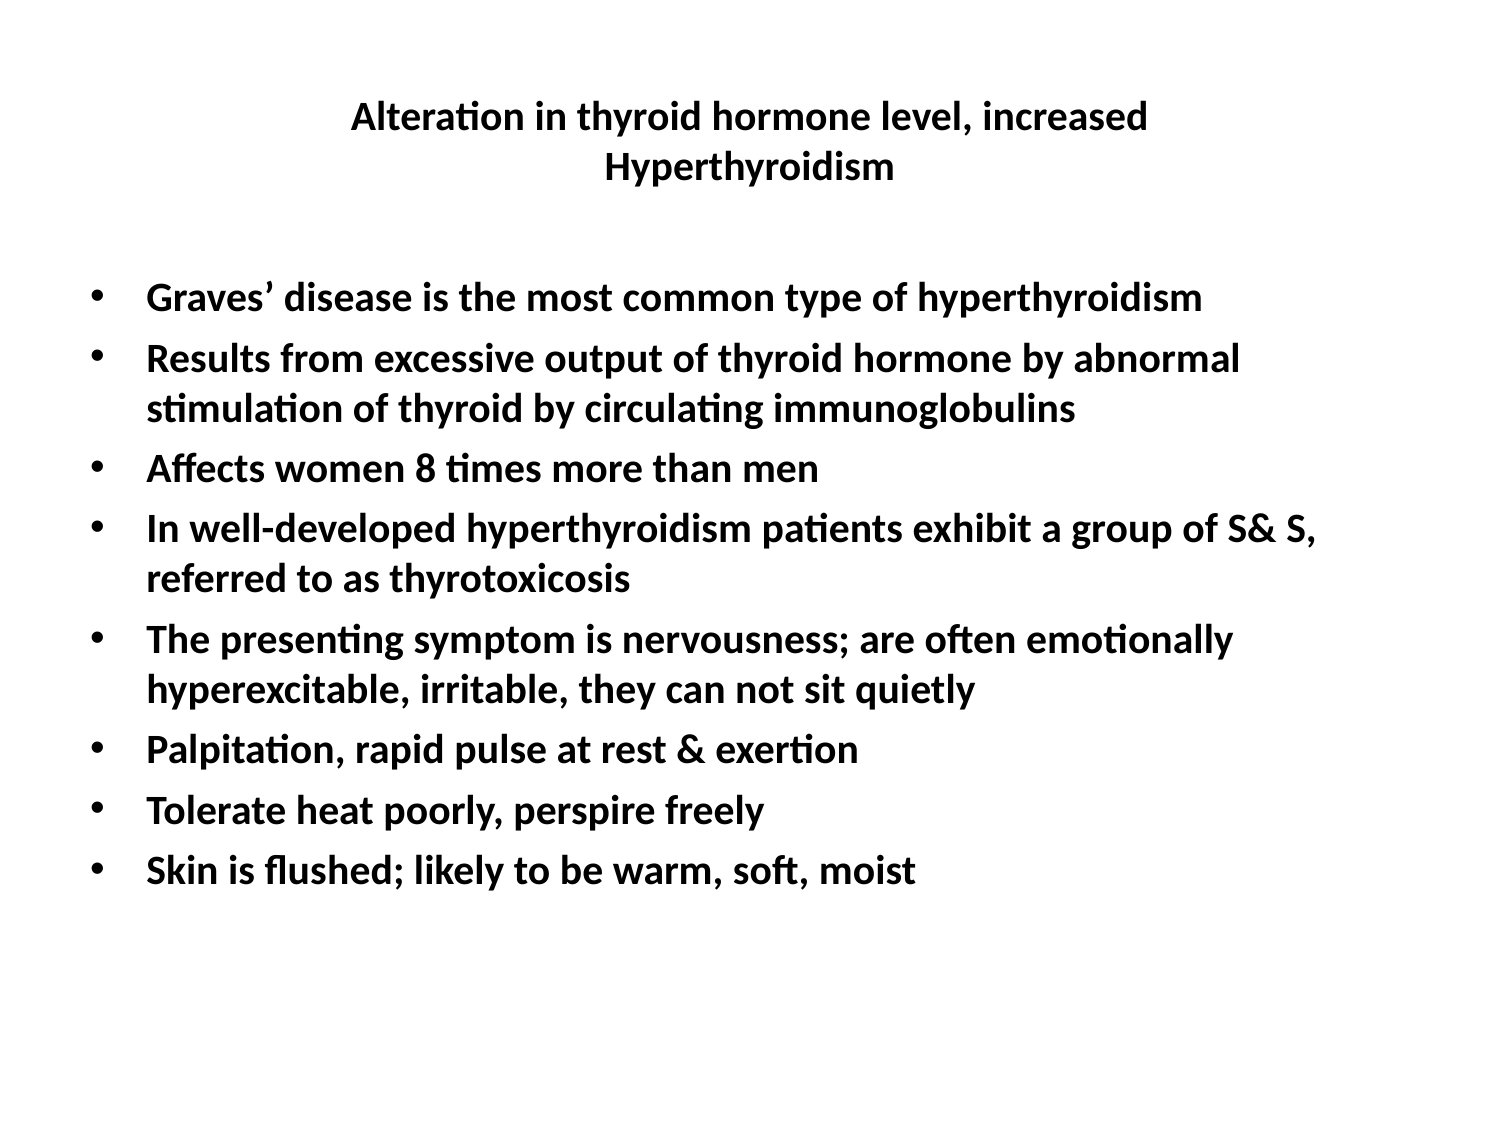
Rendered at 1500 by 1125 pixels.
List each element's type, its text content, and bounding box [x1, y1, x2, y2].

list Graves’ disease is the most common type of hyperthyroidism Results from excessive output of thyroid hormone by abnormal stimulation of thyroid by circulating immunoglobulins Affects women 8 times more than men In well-developed hyperthyroidism patients exhibit a group of S& S, referred to as thyrotoxicosis The presenting symptom is nervousness; are often emotionally hyperexcitable, irritable, they can not sit quietly Palpitation, rapid pulse at rest & exertion Tolerate heat poorly, perspire freely Skin is flushed; likely to be warm, soft, moist [75, 262, 1425, 1005]
title Alteration in thyroid hormone level, increased Hyperthyroidism [75, 45, 1425, 233]
